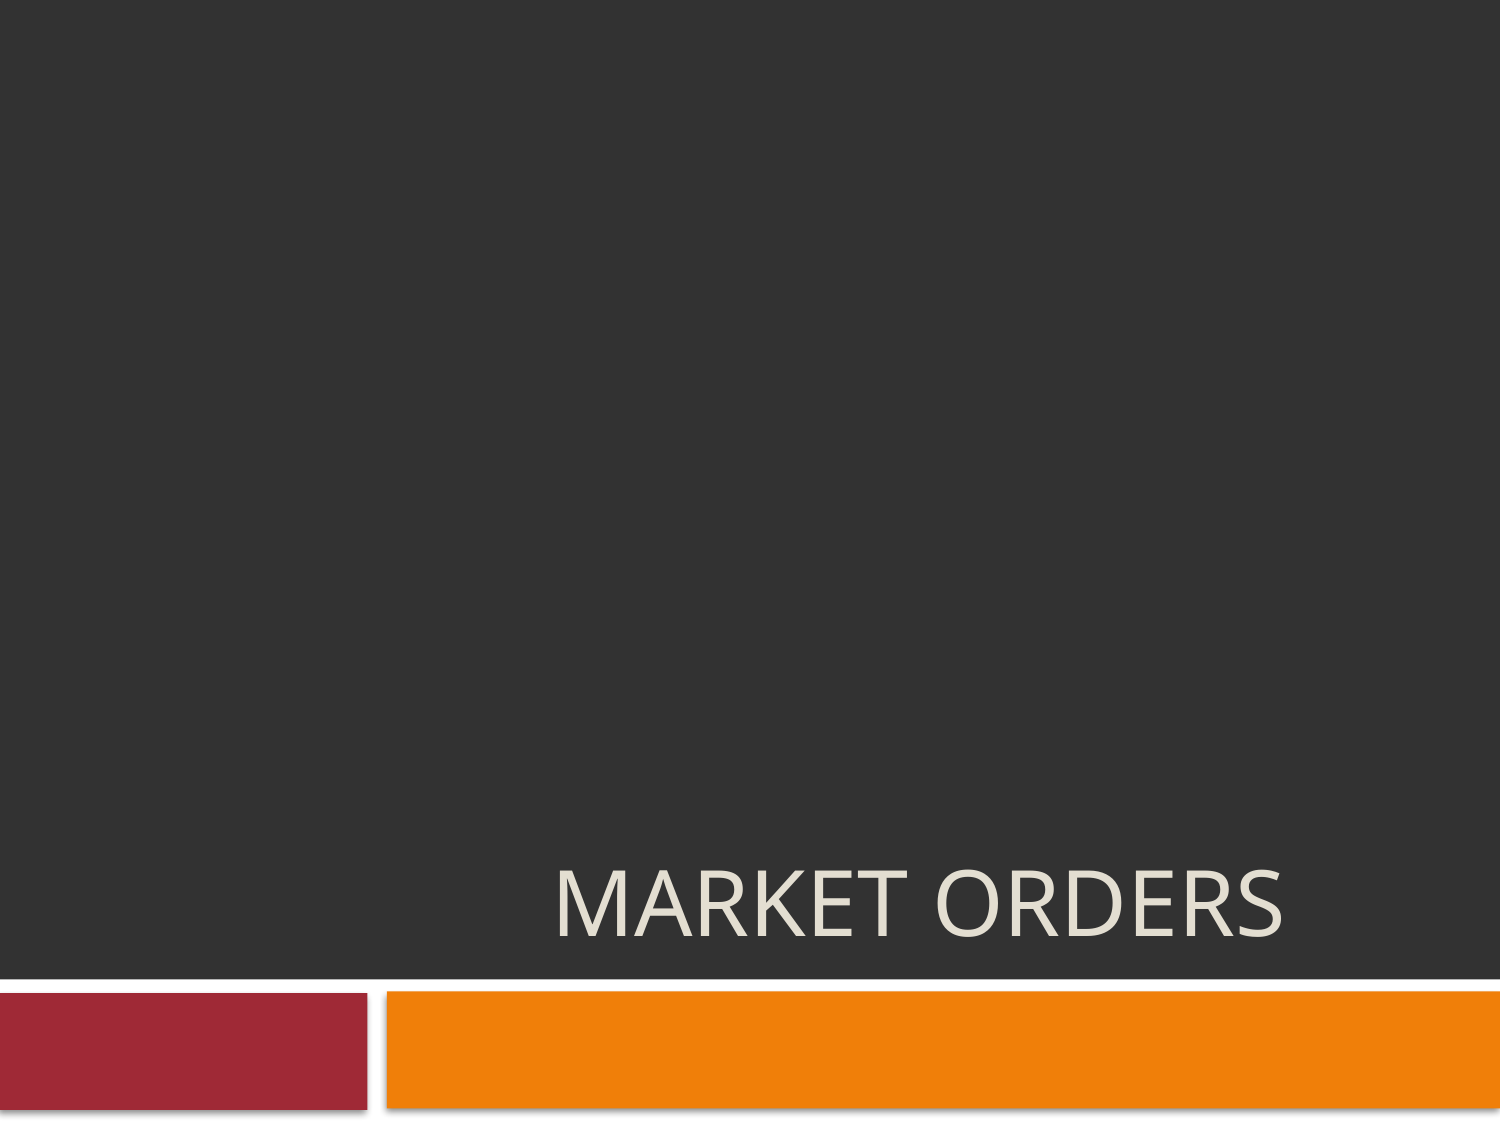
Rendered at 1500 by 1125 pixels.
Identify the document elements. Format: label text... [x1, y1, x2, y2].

title Market Orders [387, 662, 1450, 963]
